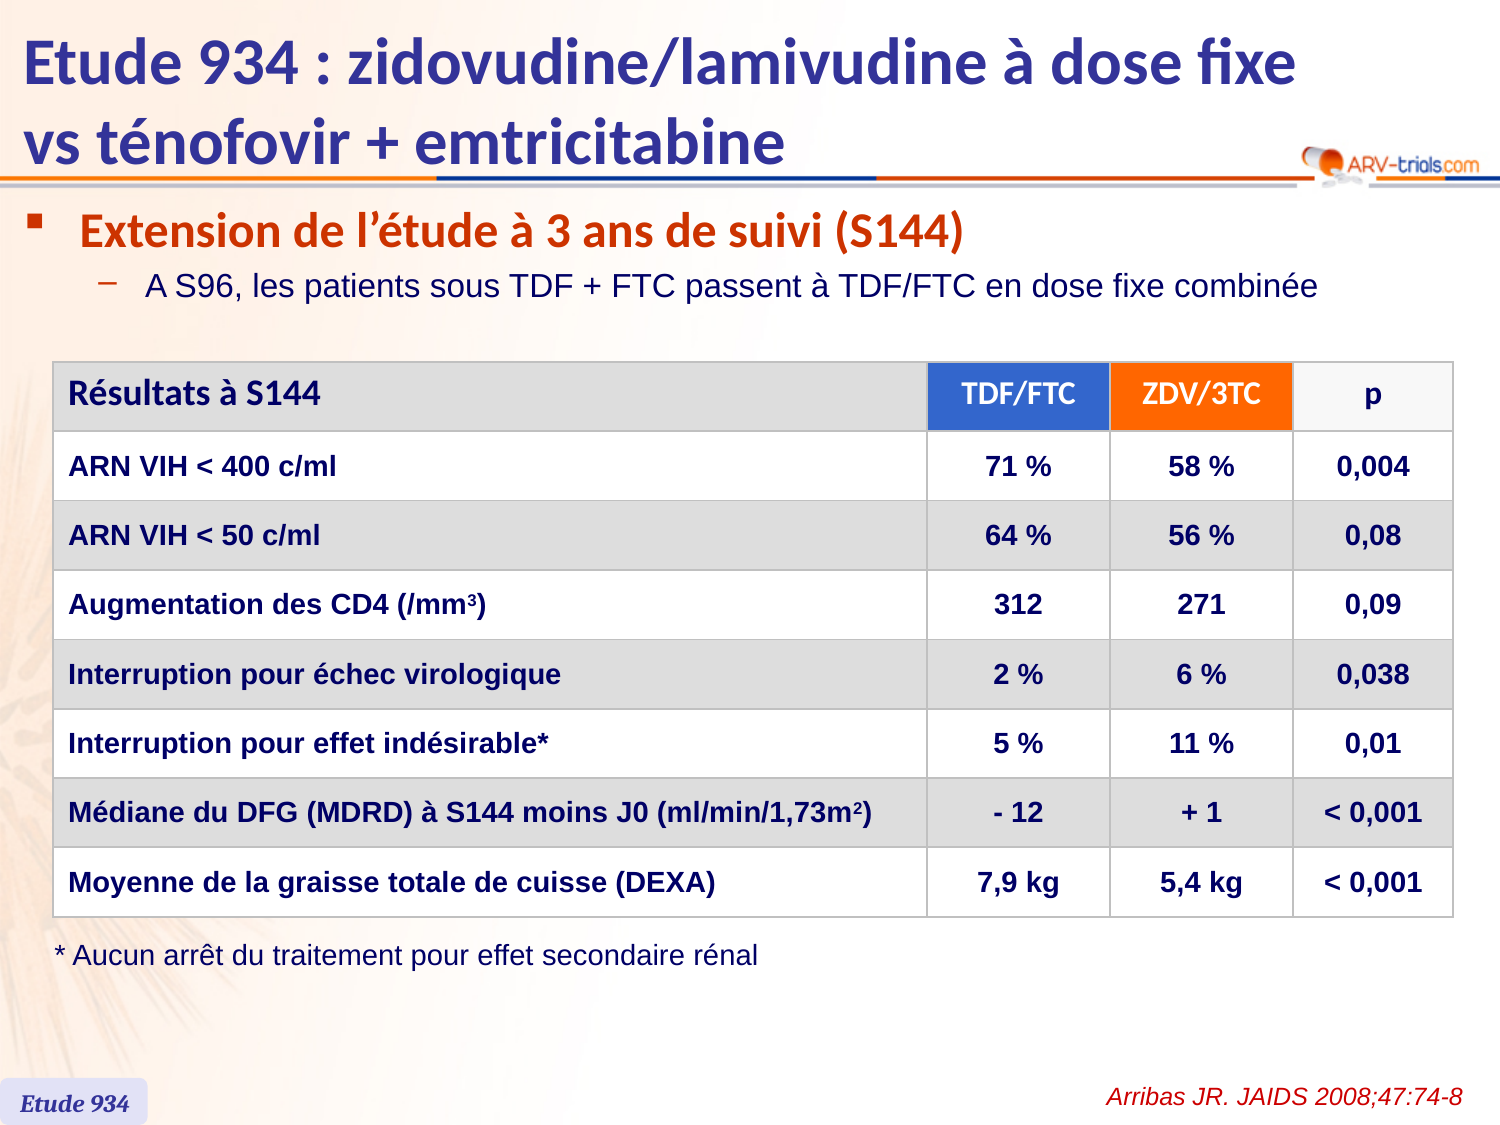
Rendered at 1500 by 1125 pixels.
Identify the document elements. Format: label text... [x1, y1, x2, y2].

table_cell 56 % [1111, 501, 1292, 569]
table_cell 312 [928, 571, 1109, 639]
table_header Résultats à S144 [54, 363, 926, 430]
table_cell 0,01 [1294, 710, 1452, 777]
table_cell 6 % [1111, 640, 1292, 708]
table_cell ARN VIH < 50 c/ml [54, 501, 926, 569]
text_box Arribas JR. JAIDS 2008;47:74-8 [1091, 1073, 1479, 1119]
table_cell 271 [1111, 571, 1292, 639]
table_cell 0,08 [1294, 501, 1452, 569]
table_cell 0,09 [1294, 571, 1452, 639]
text_box * Aucun arrêt du traitement pour effet secondaire rénal [39, 928, 774, 979]
table_cell - 12 [928, 779, 1109, 846]
table_cell Augmentation des CD4 (/mm3) [54, 571, 926, 639]
table_cell 5,4 kg [1111, 848, 1292, 916]
table_header p [1294, 363, 1452, 430]
table_cell < 0,001 [1294, 848, 1452, 916]
table_cell Interruption pour effet indésirable* [54, 710, 926, 777]
table_header TDF/FTC [928, 363, 1109, 430]
table_cell ARN VIH < 400 c/ml [54, 432, 926, 500]
table_cell Médiane du DFG (MDRD) à S144 moins J0 (ml/min/1,73m2) [54, 779, 926, 846]
picture [0, 0, 1500, 1125]
table_cell Interruption pour échec virologique [54, 640, 926, 708]
table_cell 64 % [928, 501, 1109, 569]
table_cell 71 % [928, 432, 1109, 500]
table_cell 0,004 [1294, 432, 1452, 500]
table_cell 11 % [1111, 710, 1292, 777]
table_cell < 0,001 [1294, 779, 1452, 846]
table_cell 5 % [928, 710, 1109, 777]
title Etude 934 : zidovudine/lamivudine à dose fixe vs ténofovir + emtricitabine [8, 6, 1353, 190]
table_cell + 1 [1111, 779, 1292, 846]
table_cell 7,9 kg [928, 848, 1109, 916]
table_header ZDV/3TC [1111, 363, 1292, 430]
list Extension de l’étude à 3 ans de suivi (S144) A S96, les patients sous TDF + FTC passent à TDF/FTC en dose fixe combinée [8, 189, 1489, 1061]
table_cell 0,038 [1294, 640, 1452, 708]
table_cell Moyenne de la graisse totale de cuisse (DEXA) [54, 848, 926, 916]
table_cell 58 % [1111, 432, 1292, 500]
table_cell 2 % [928, 640, 1109, 708]
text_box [0, 1077, 151, 1125]
